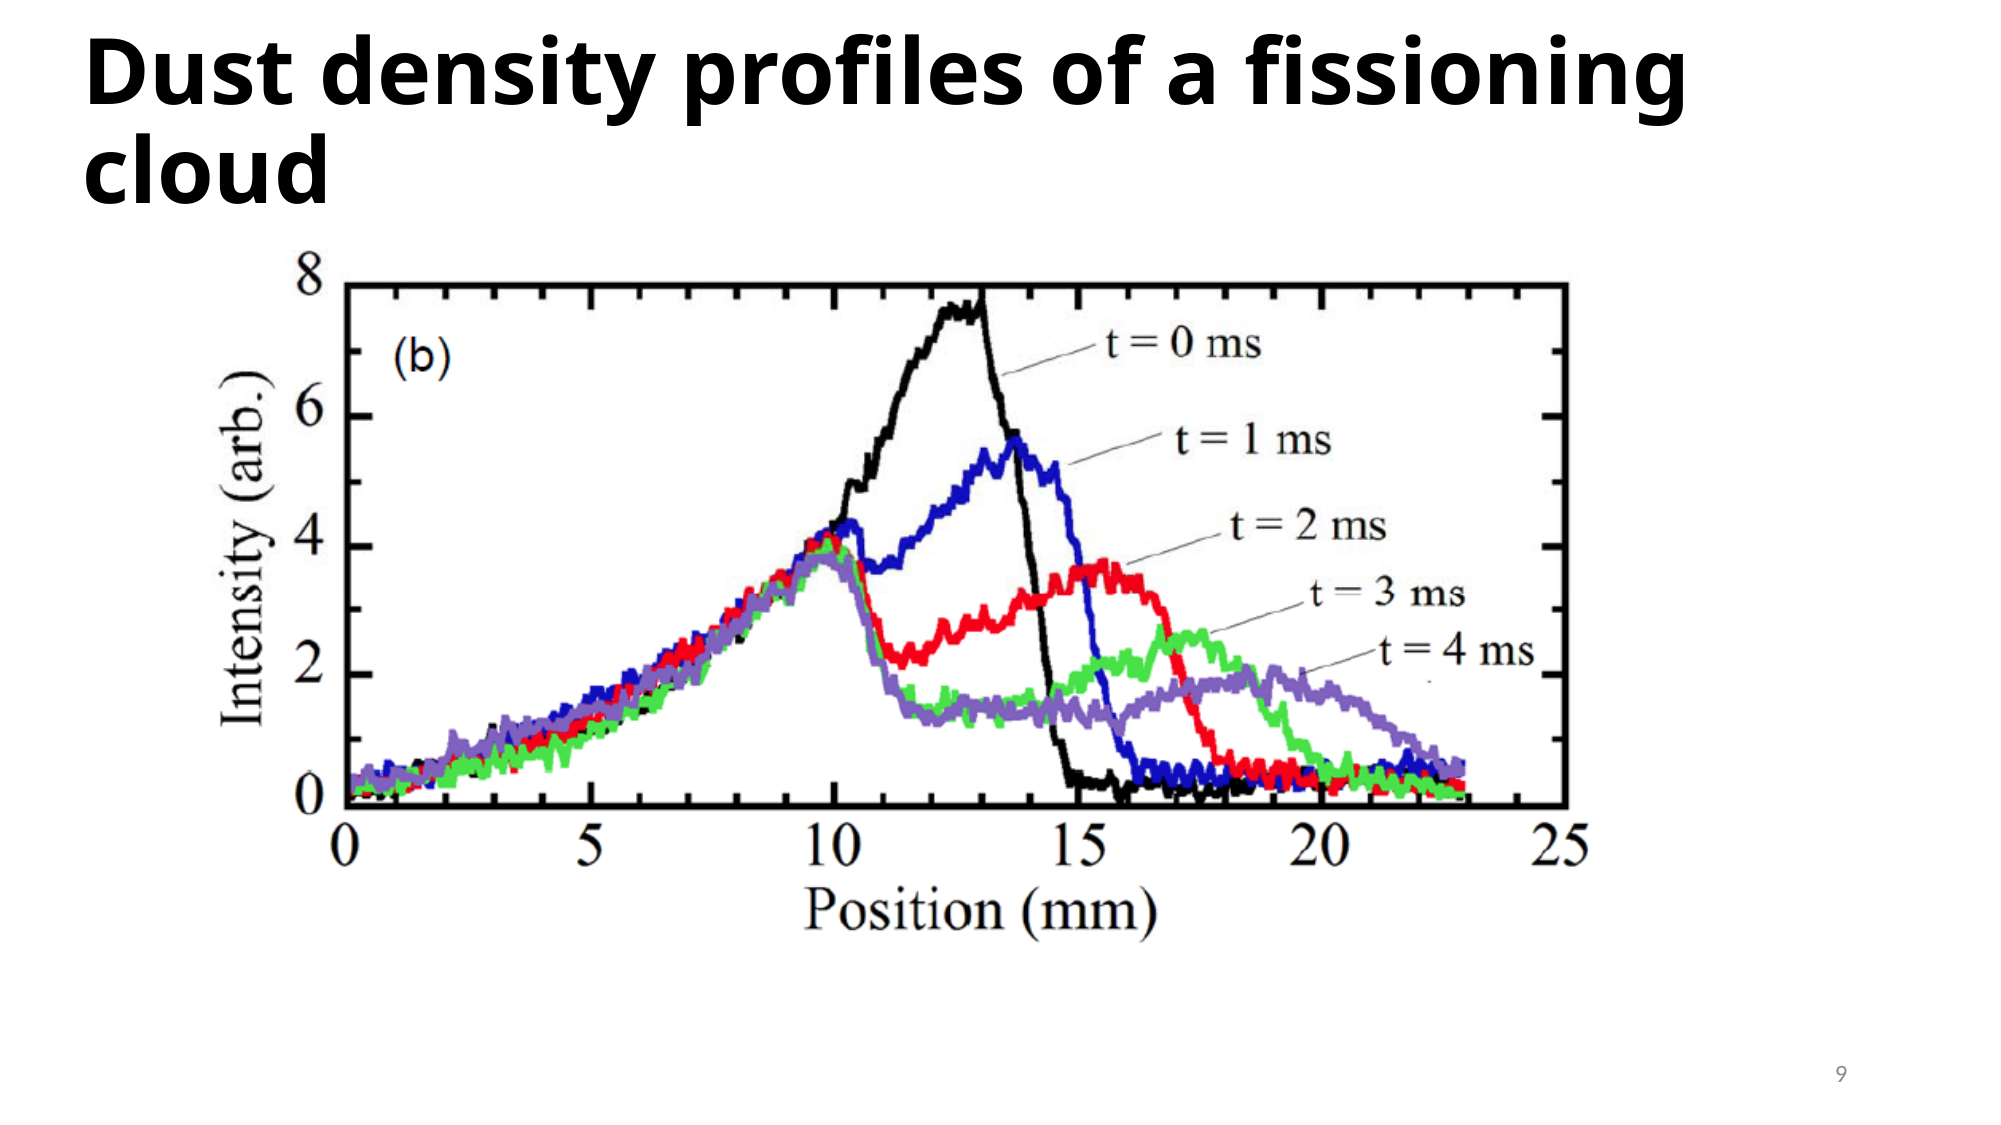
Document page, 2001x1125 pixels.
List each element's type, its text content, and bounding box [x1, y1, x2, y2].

picture [181, 248, 1621, 949]
title Dust density profiles of a fissioning cloud [67, 15, 1793, 233]
slide_number 9 [1412, 1042, 1863, 1103]
